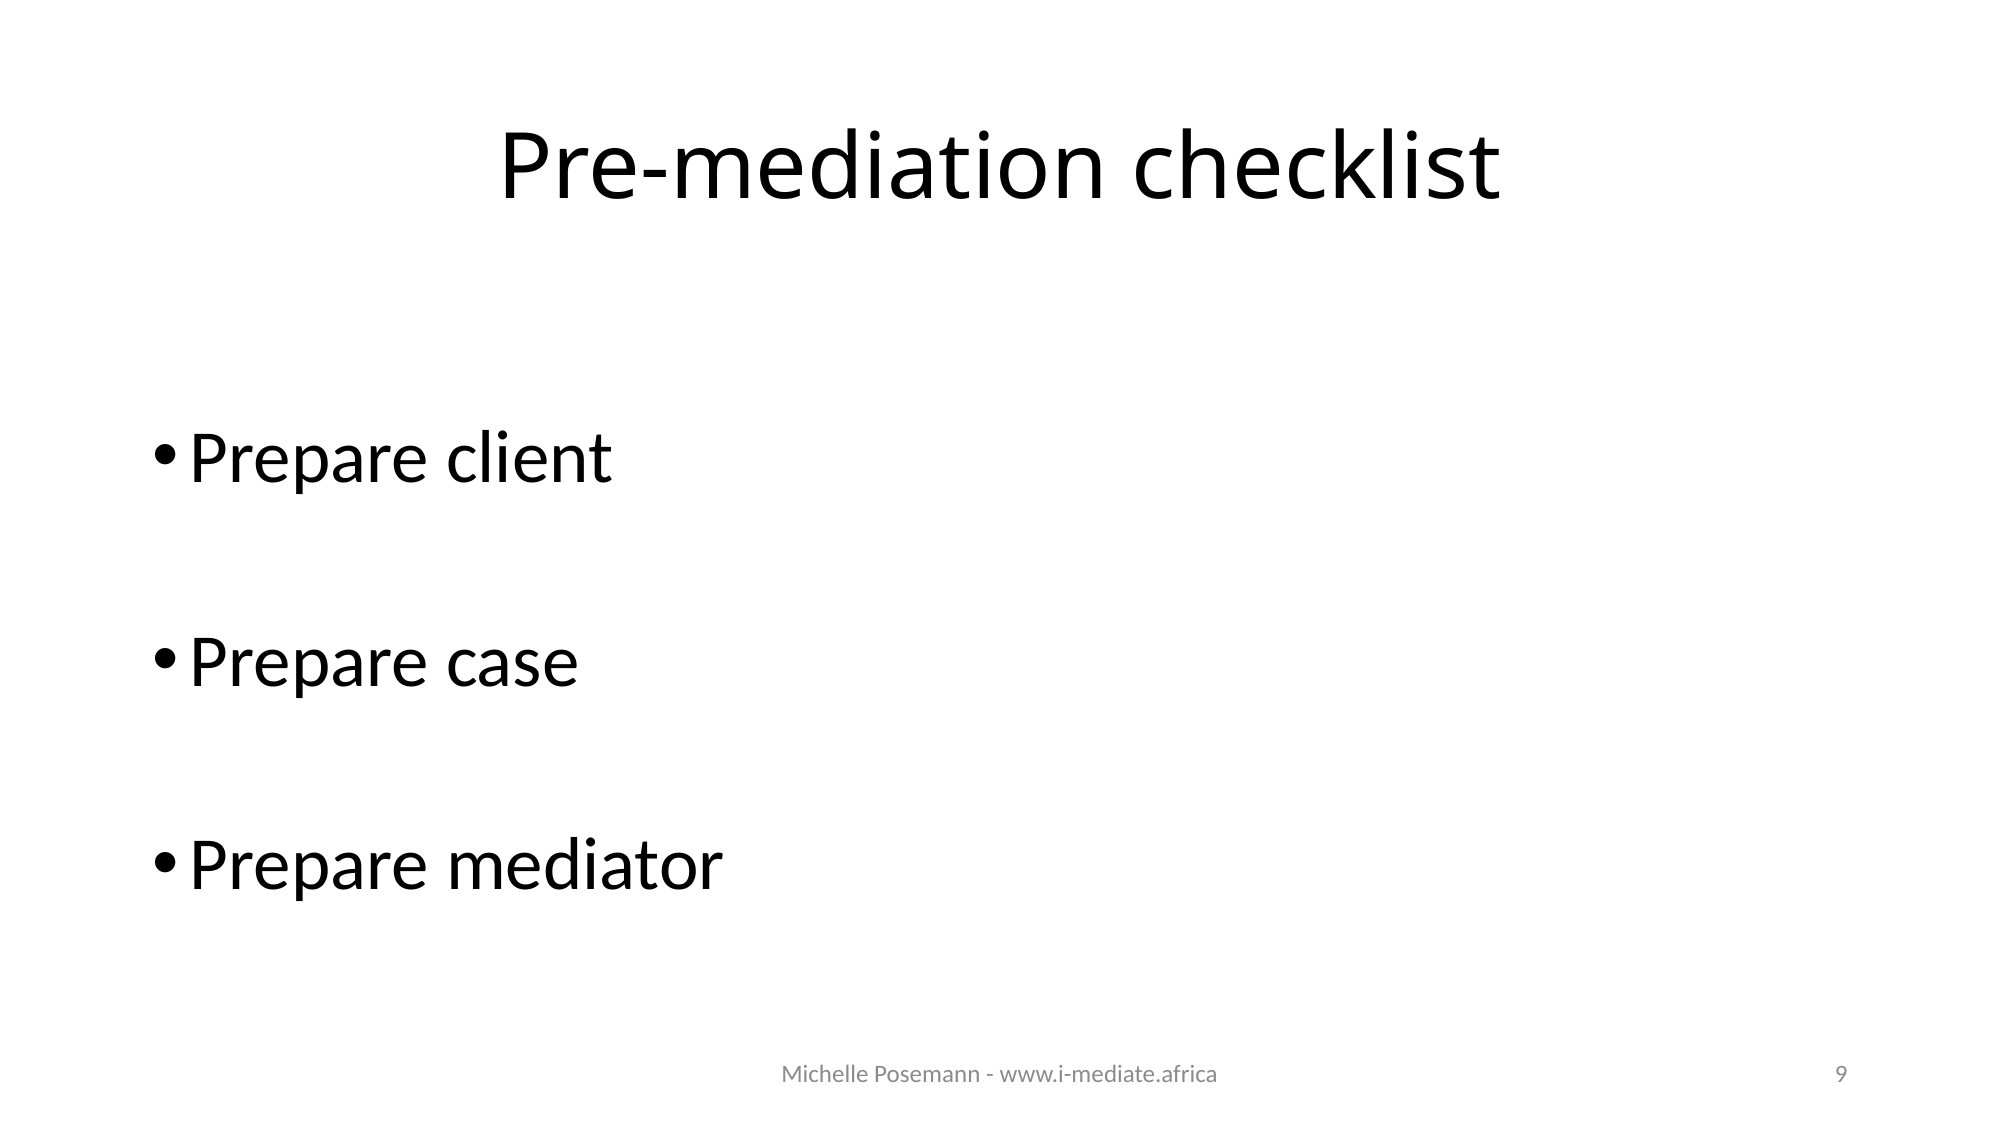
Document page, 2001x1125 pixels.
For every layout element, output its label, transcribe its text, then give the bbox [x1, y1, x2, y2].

slide_number 9 [1412, 1042, 1863, 1103]
list Prepare client Prepare case Prepare mediator [137, 299, 1863, 1014]
footer Michelle Posemann - www.i-mediate.africa [662, 1042, 1338, 1103]
title Pre-mediation checklist [137, 59, 1863, 278]
